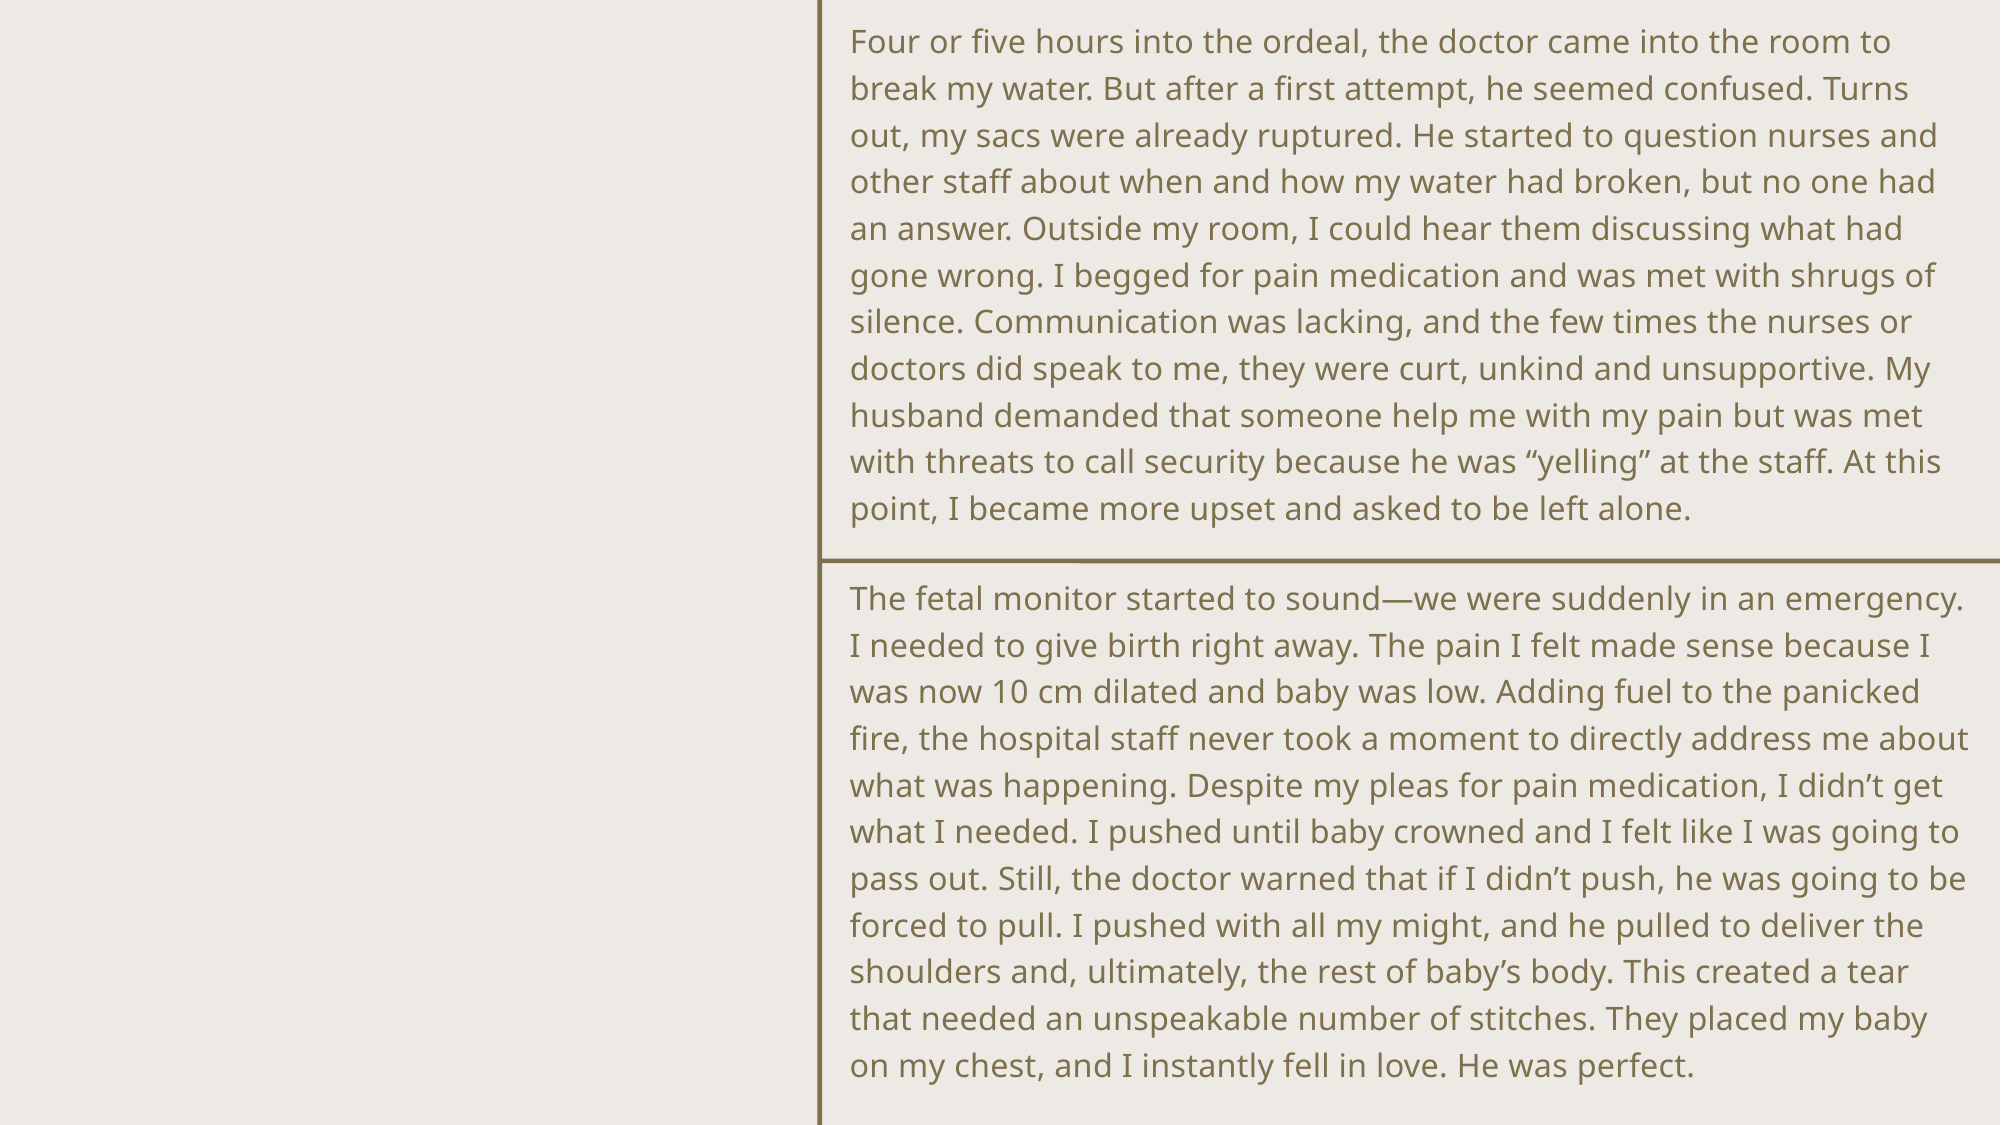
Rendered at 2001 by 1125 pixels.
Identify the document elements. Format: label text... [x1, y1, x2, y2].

text_box Four or five hours into the ordeal, the doctor came into the room to break my water. But after a first attempt, he seemed confused. Turns out, my sacs were already ruptured. He started to question nurses and other staff about when and how my water had broken, but no one had an answer. Outside my room, I could hear them discussing what had gone wrong. I begged for pain medication and was met with shrugs of silence. Communication was lacking, and the few times the nurses or doctors did speak to me, they were curt, unkind and unsupportive. My husband demanded that someone help me with my pain but was met with threats to call security because he was “yelling” at the staff. At this point, I became more upset and asked to be left alone. [850, 13, 1952, 621]
text_box The fetal monitor started to sound—we were suddenly in an emergency. I needed to give birth right away. The pain I felt made sense because I was now 10 cm dilated and baby was low. Adding fuel to the panicked fire, the hospital staff never took a moment to directly address me about what was happening. Despite my pleas for pain medication, I didn’t get what I needed. I pushed until baby crowned and I felt like I was going to pass out. Still, the doctor warned that if I didn’t push, he was going to be forced to pull. I pushed with all my might, and he pulled to deliver the shoulders and, ultimately, the rest of baby’s body. This created a tear that needed an unspeakable number of stitches. They placed my baby on my chest, and I instantly fell in love. He was perfect. [849, 570, 1975, 1125]
